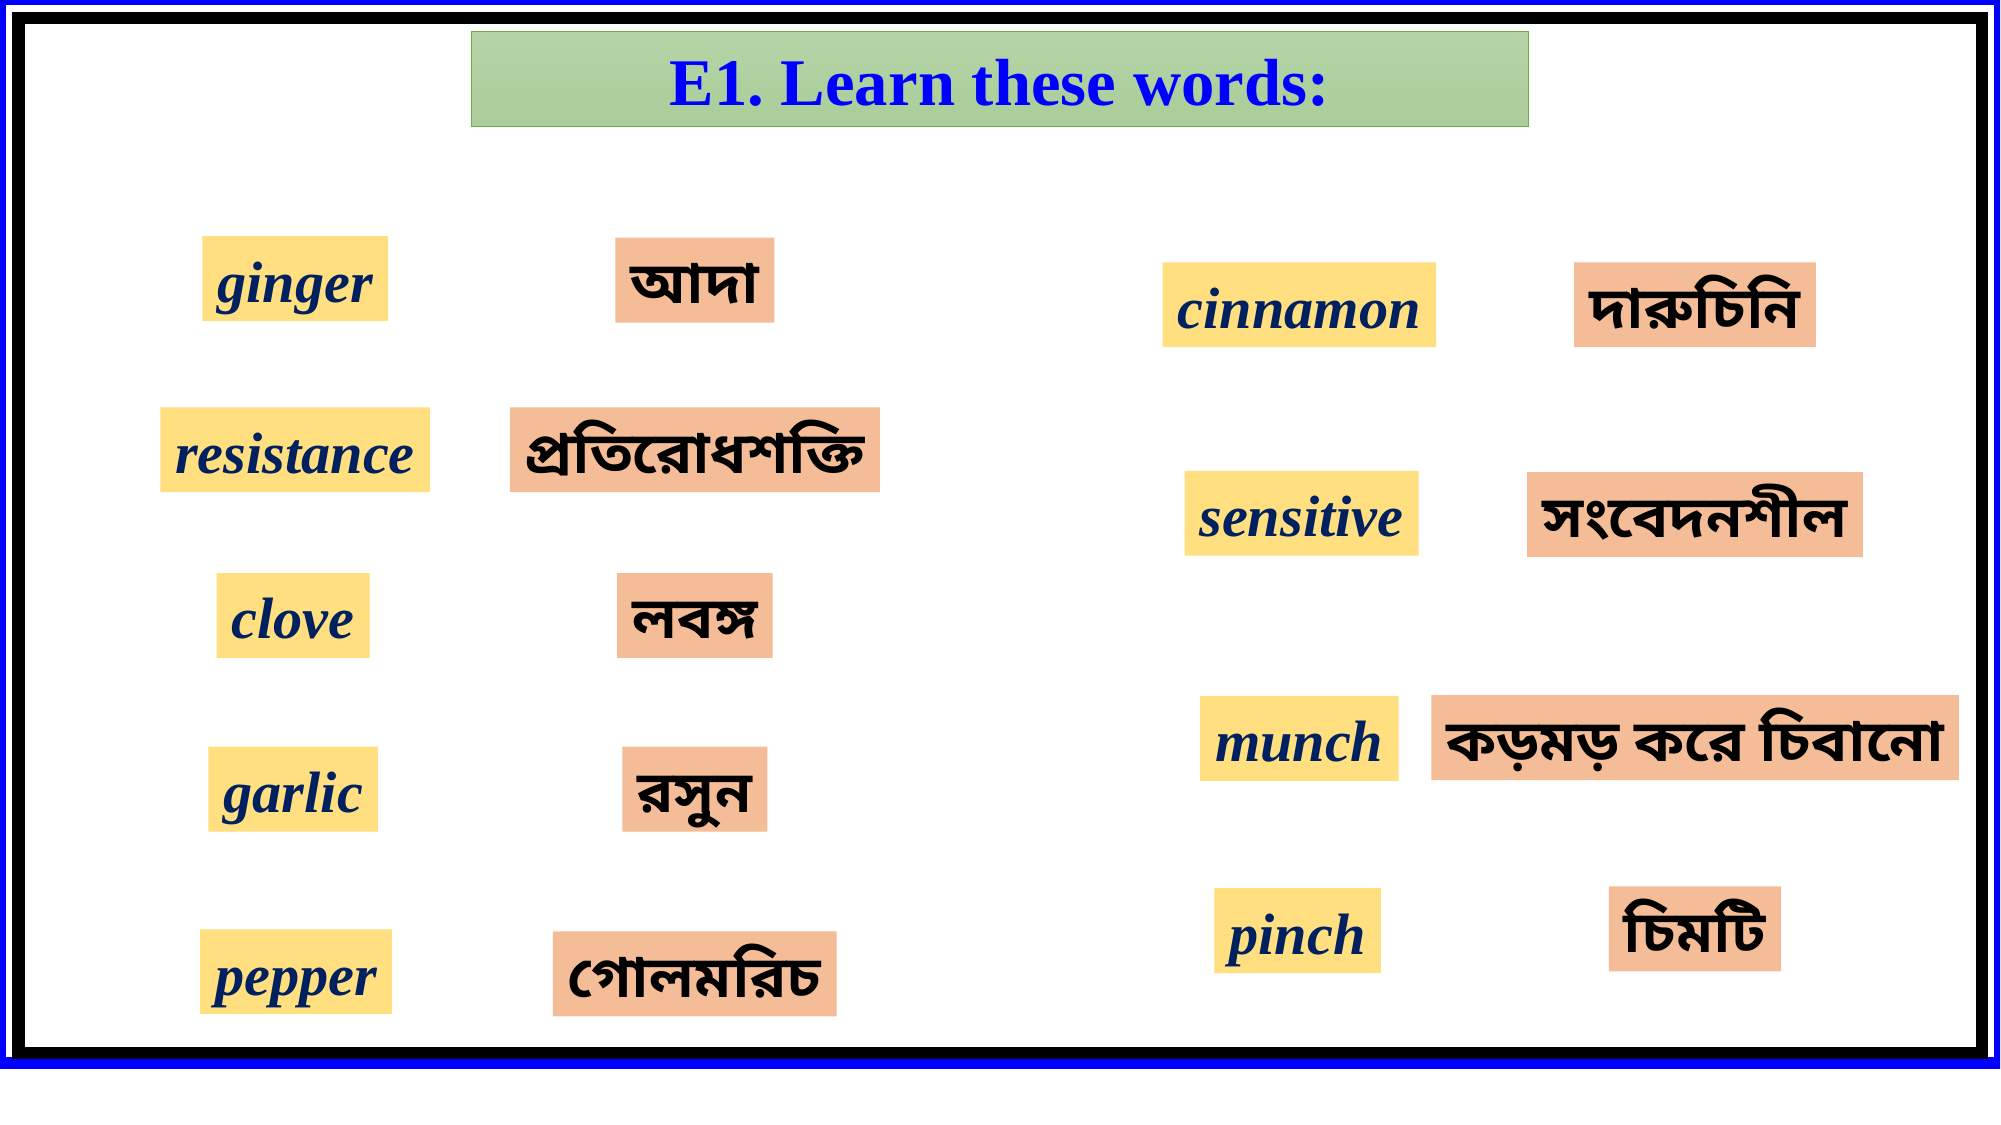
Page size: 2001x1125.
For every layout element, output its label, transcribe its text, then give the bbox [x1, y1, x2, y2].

text_box দারুচিনি [1574, 262, 1816, 348]
text_box গোলমরিচ [552, 931, 837, 1017]
text_box চিমটি [1608, 886, 1782, 972]
text_box আদা [615, 237, 775, 323]
text_box sensitive [1184, 470, 1419, 556]
text_box garlic [208, 746, 379, 832]
text_box রসুন [622, 746, 768, 832]
text_box কড়মড় করে চিবানো [1431, 695, 1959, 781]
text_box pepper [200, 929, 393, 1015]
text_box clove [216, 573, 370, 658]
text_box E1. Learn these words: [471, 31, 1529, 127]
text_box সংবেদনশীল [1527, 472, 1863, 558]
text_box লবঙ্গ [617, 573, 773, 658]
text_box cinnamon [1162, 262, 1437, 348]
text_box munch [1200, 695, 1399, 781]
text_box ginger [202, 236, 389, 322]
text_box resistance [160, 407, 431, 493]
text_box প্রতিরোধশক্তি [509, 407, 880, 493]
text_box pinch [1214, 888, 1381, 974]
